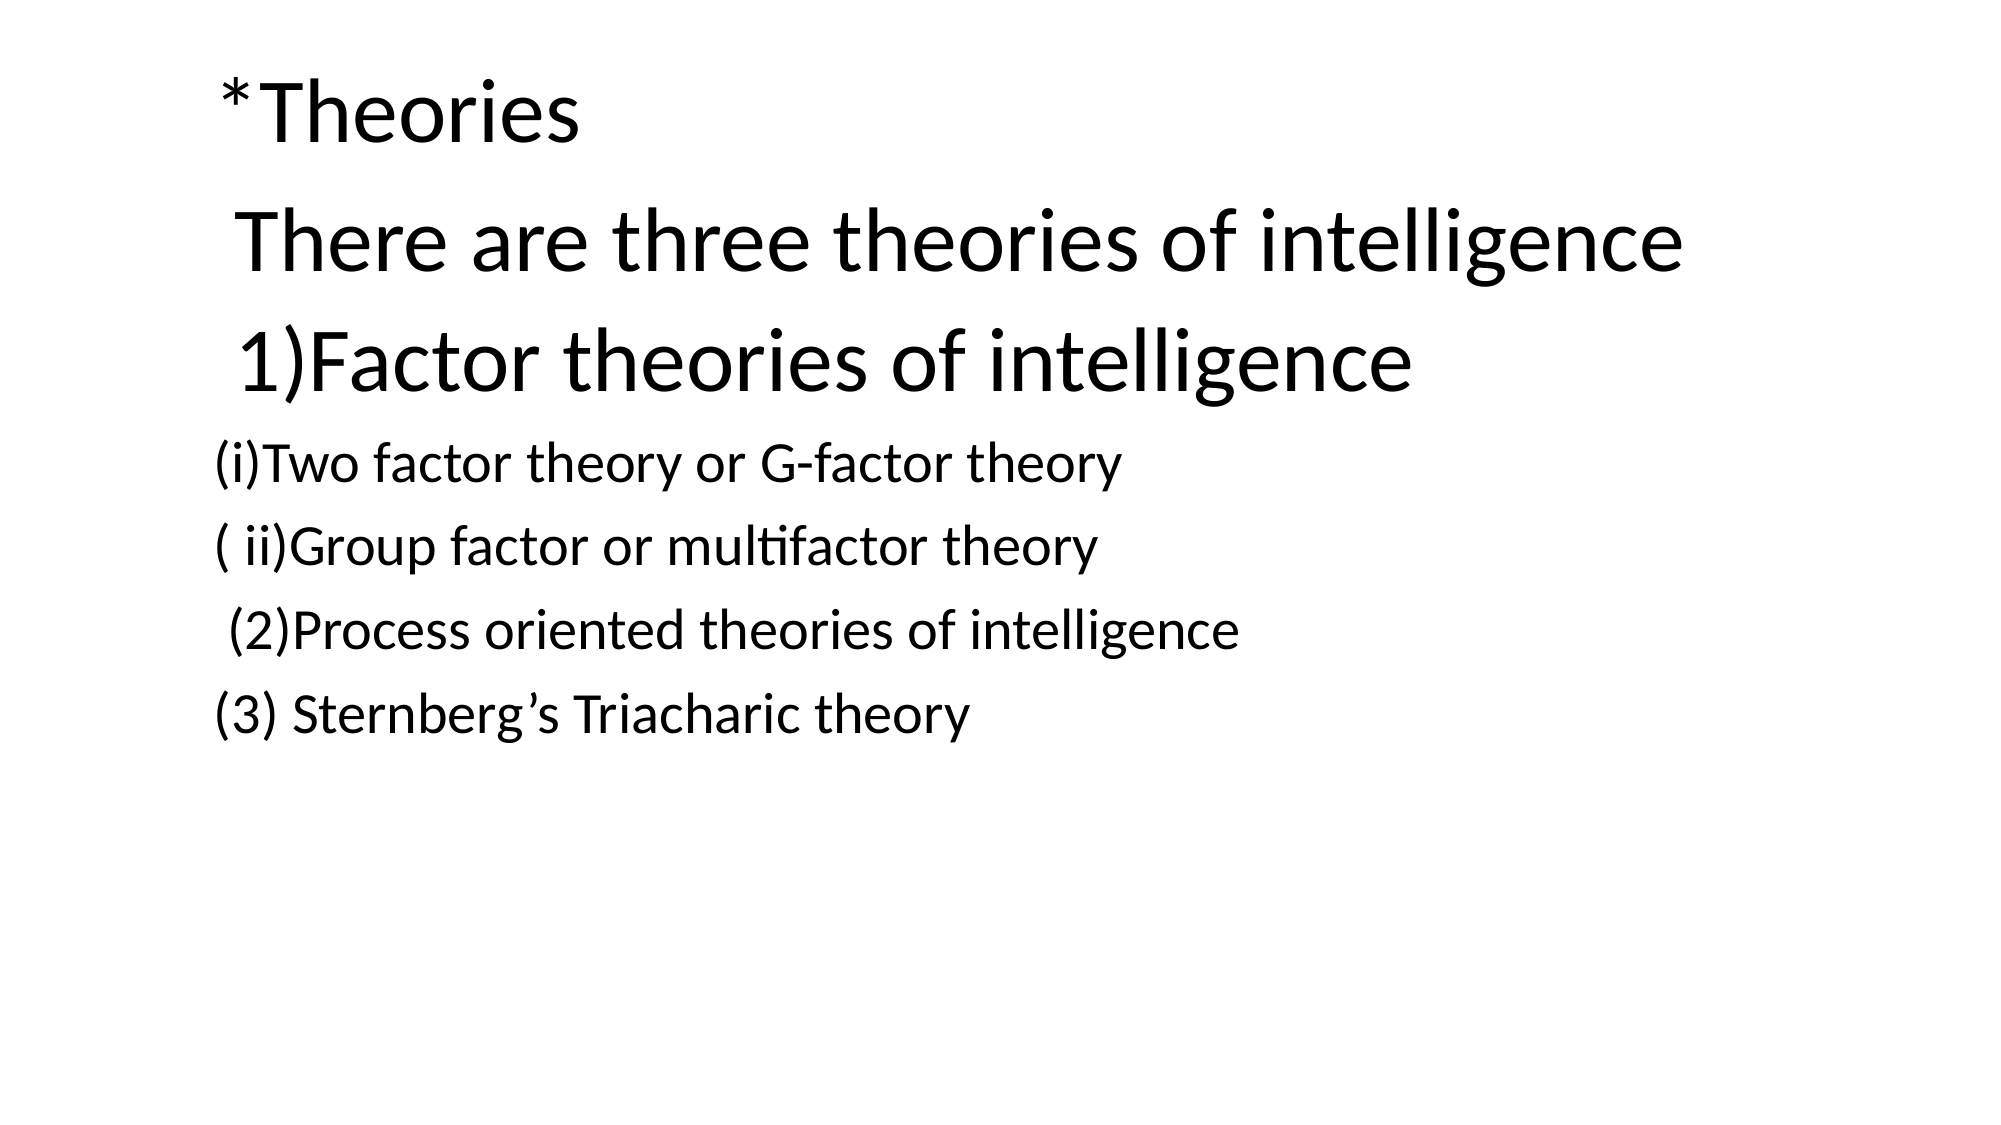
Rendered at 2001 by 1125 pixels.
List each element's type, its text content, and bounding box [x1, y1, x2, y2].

list *Theories There are three theories of intelligence 1)Factor theories of intelligence (i)Two factor theory or G-factor theory ( ii)Group factor or multifactor theory (2)Process oriented theories of intelligence (3) Sternberg’s Triacharic theory [199, 56, 1924, 771]
